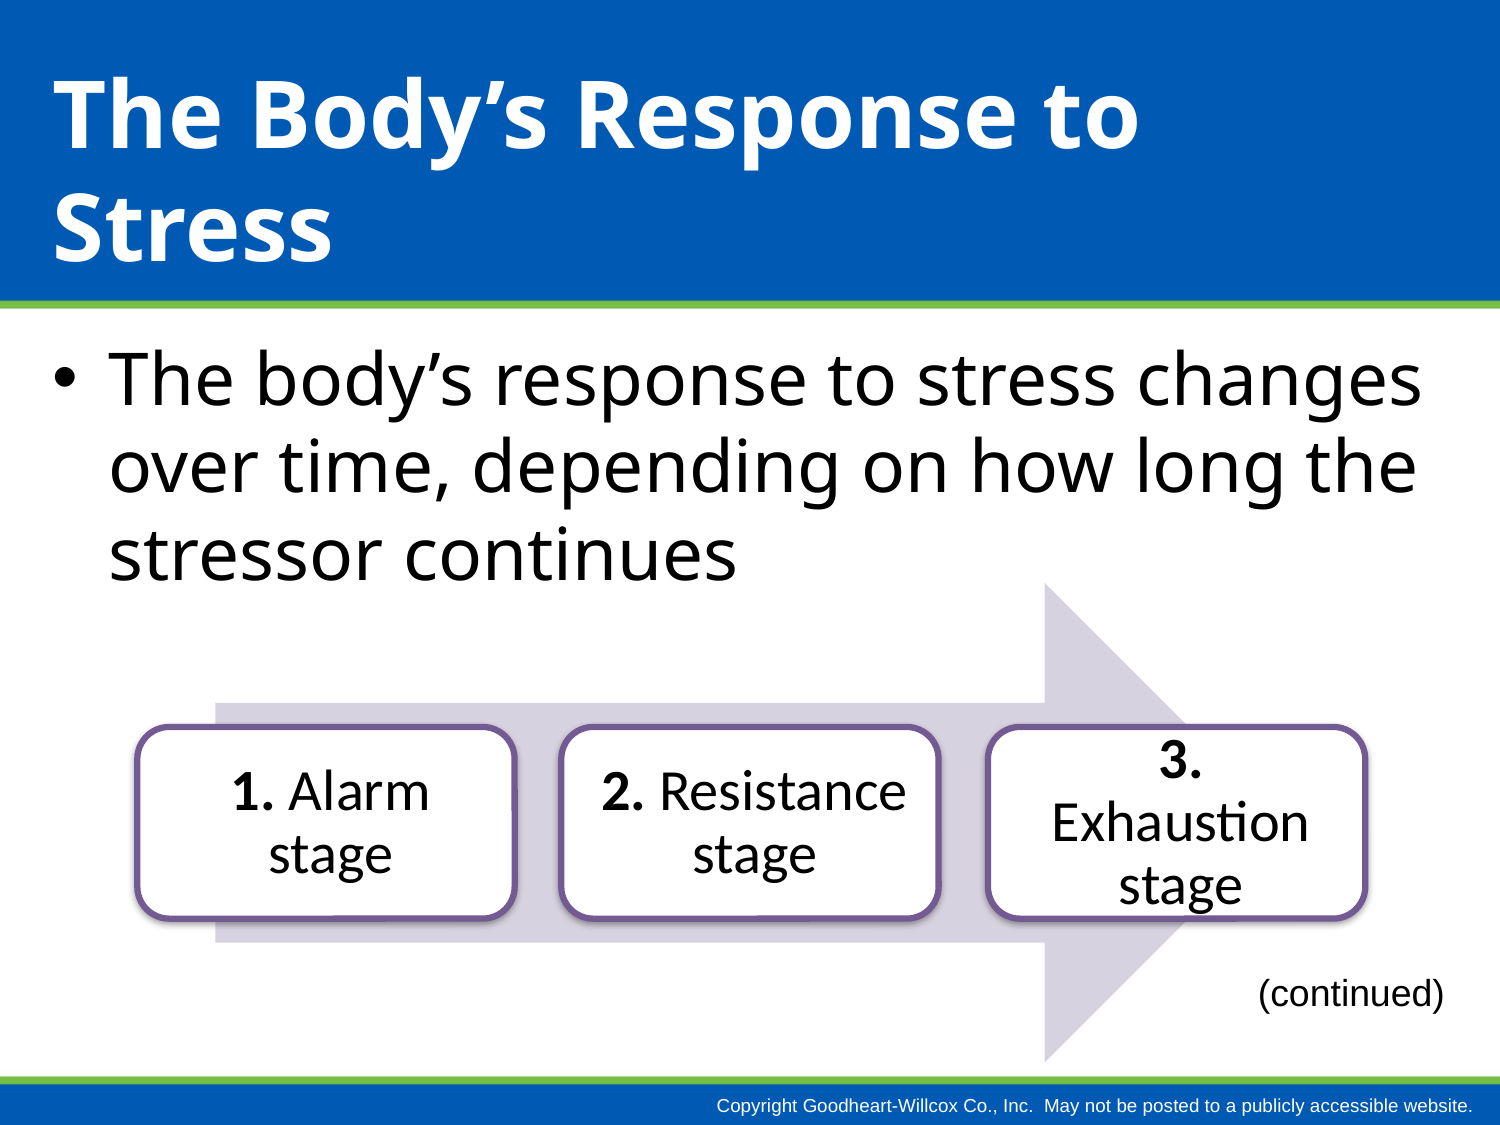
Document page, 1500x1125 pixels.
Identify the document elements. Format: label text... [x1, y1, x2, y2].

picture [0, 0, 1500, 1125]
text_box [120, 582, 1379, 1063]
title The Body’s Response to Stress [37, 39, 1463, 288]
text_box (continued) [1384, 961, 1463, 1022]
list The body’s response to stress changes over time, depending on how long the stressor continues [37, 324, 1463, 1063]
